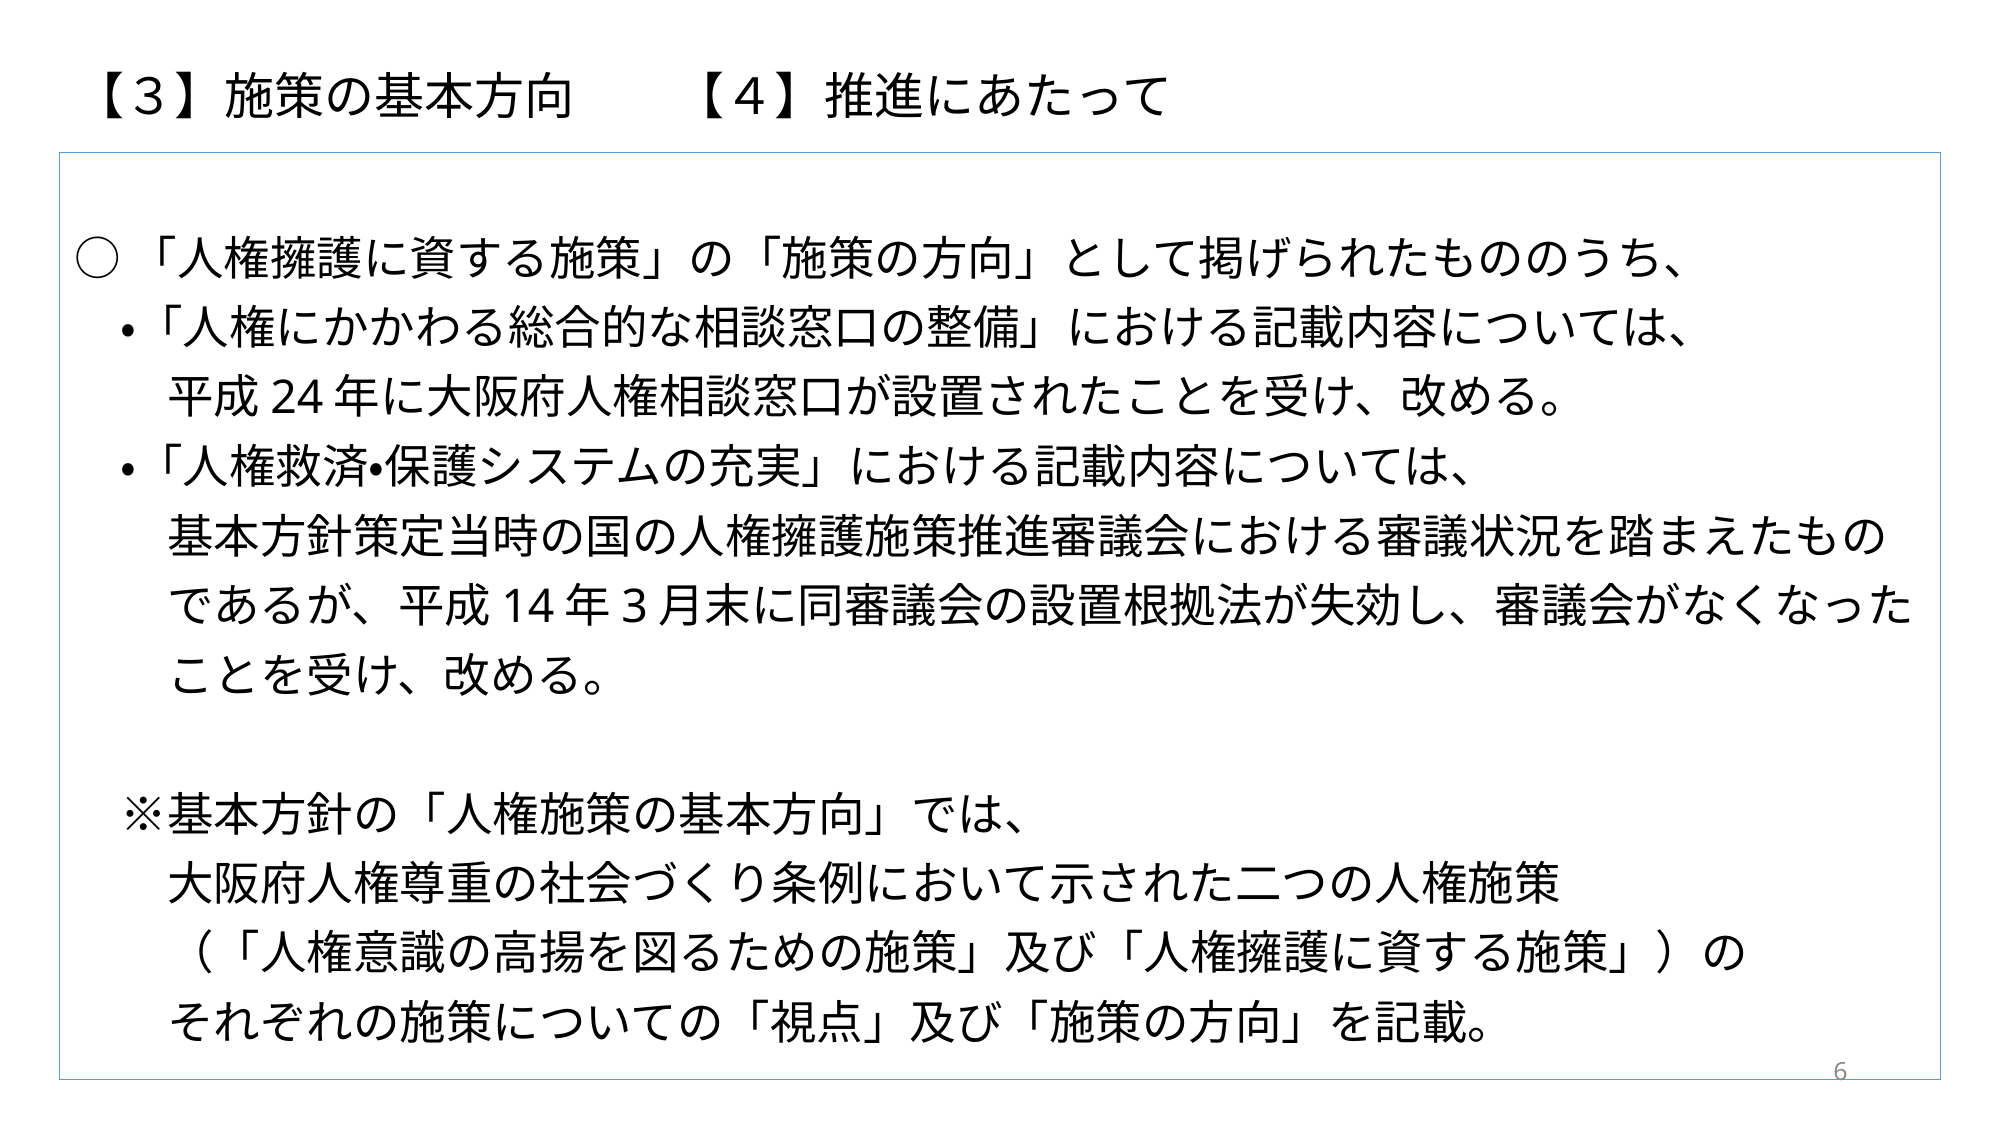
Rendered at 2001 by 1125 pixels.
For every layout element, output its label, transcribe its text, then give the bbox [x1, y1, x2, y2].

list ○「人権擁護に資する施策」の「施策の方向」として掲げられたもののうち、 ・「人権にかかわる総合的な相談窓口の整備」における記載内容については、 平成24年に大阪府人権相談窓口が設置されたことを受け、改める。 ・「人権救済・保護システムの充実」における記載内容については、 基本方針策定当時の国の人権擁護施策推進審議会における審議状況を踏まえたもの であるが、平成14年3月末に同審議会の設置根拠法が失効し、審議会がなくなった ことを受け、改める。 ※基本方針の「人権施策の基本方向」では、 大阪府人権尊重の社会づくり条例において示された二つの人権施策 （「人権意識の高揚を図るための施策」及び「人権擁護に資する施策」）の それぞれの施策についての「視点」及び「施策の方向」を記載。 [59, 152, 1941, 1080]
title 【３】施策の基本方向 【４】推進にあたって [59, 53, 1785, 152]
slide_number 6 [1412, 1042, 1863, 1103]
